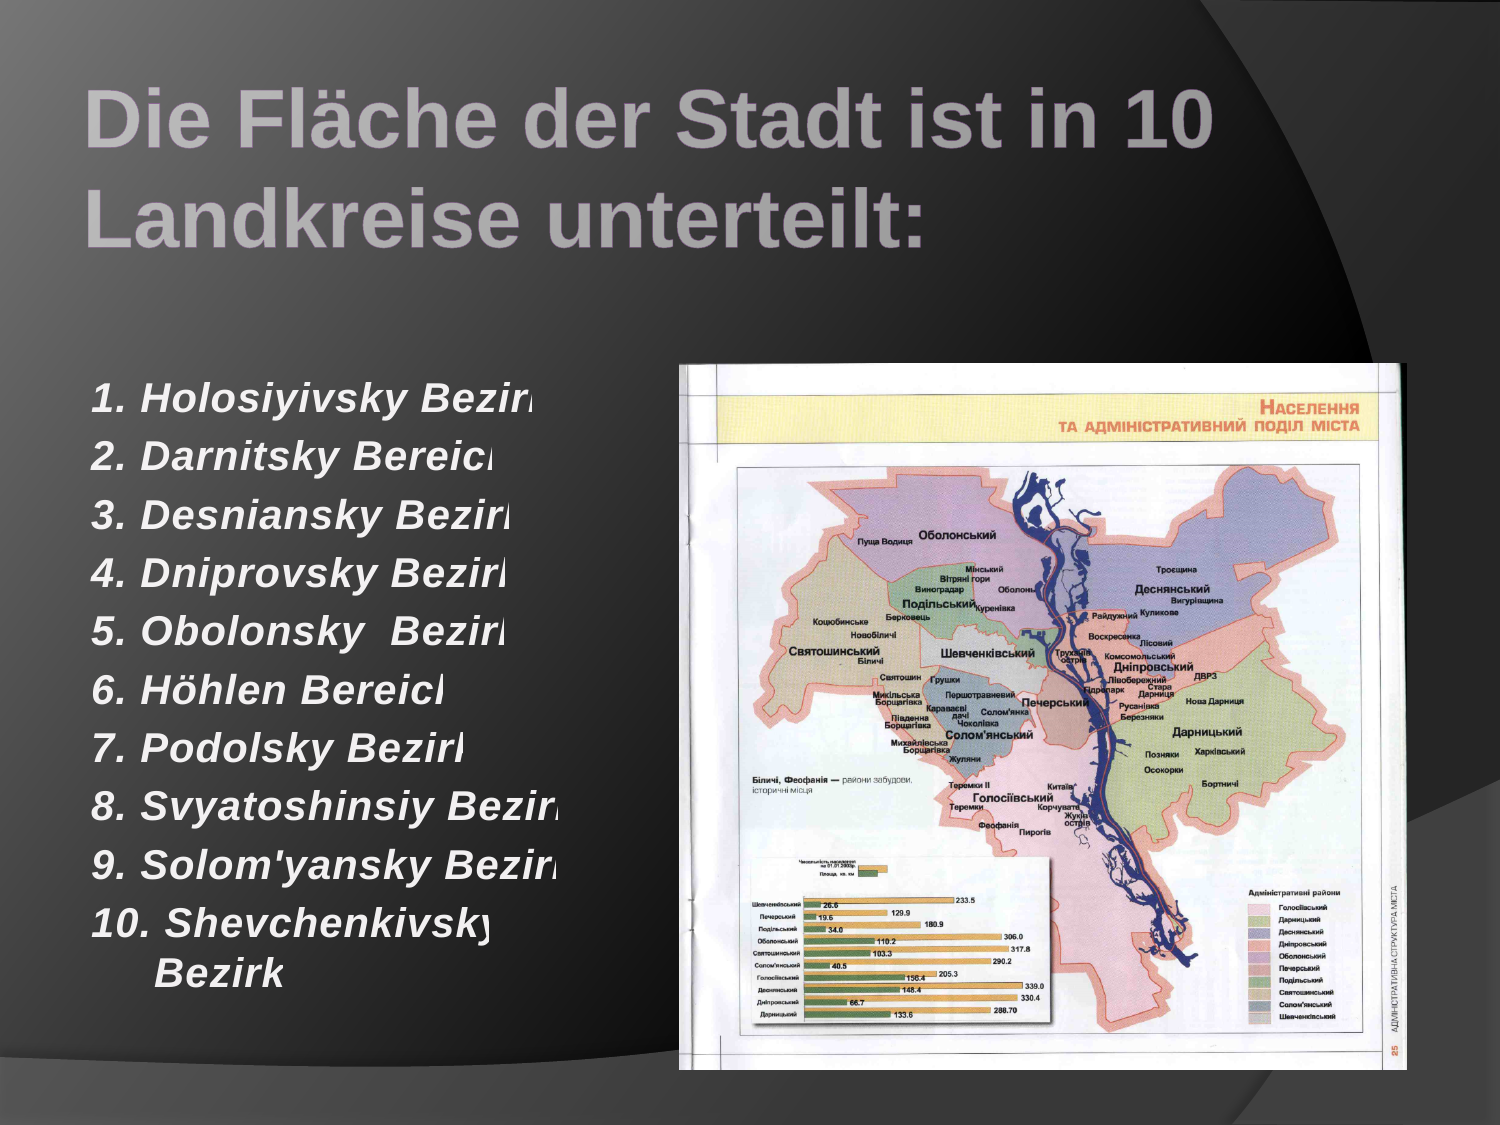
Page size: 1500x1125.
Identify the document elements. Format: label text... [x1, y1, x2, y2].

list 1. Holosiyivsky Bezirk 2. Darnitsky Bereich 3. Desniansky Bezirk 4. Dniprovsky Bezirk 5. Obolonsky Bezirk 6. Höhlen Bereich 7. Podolsky Bezirk 8. Svyatoshinsiy Bezirk 9. Solom'yansky Bezirk 10. Shevchenkivsky Bezirk [70, 363, 629, 1029]
title Die Fläche der Stadt ist in 10 Landkreise unterteilt: [75, 35, 1243, 293]
picture [679, 362, 1407, 1070]
